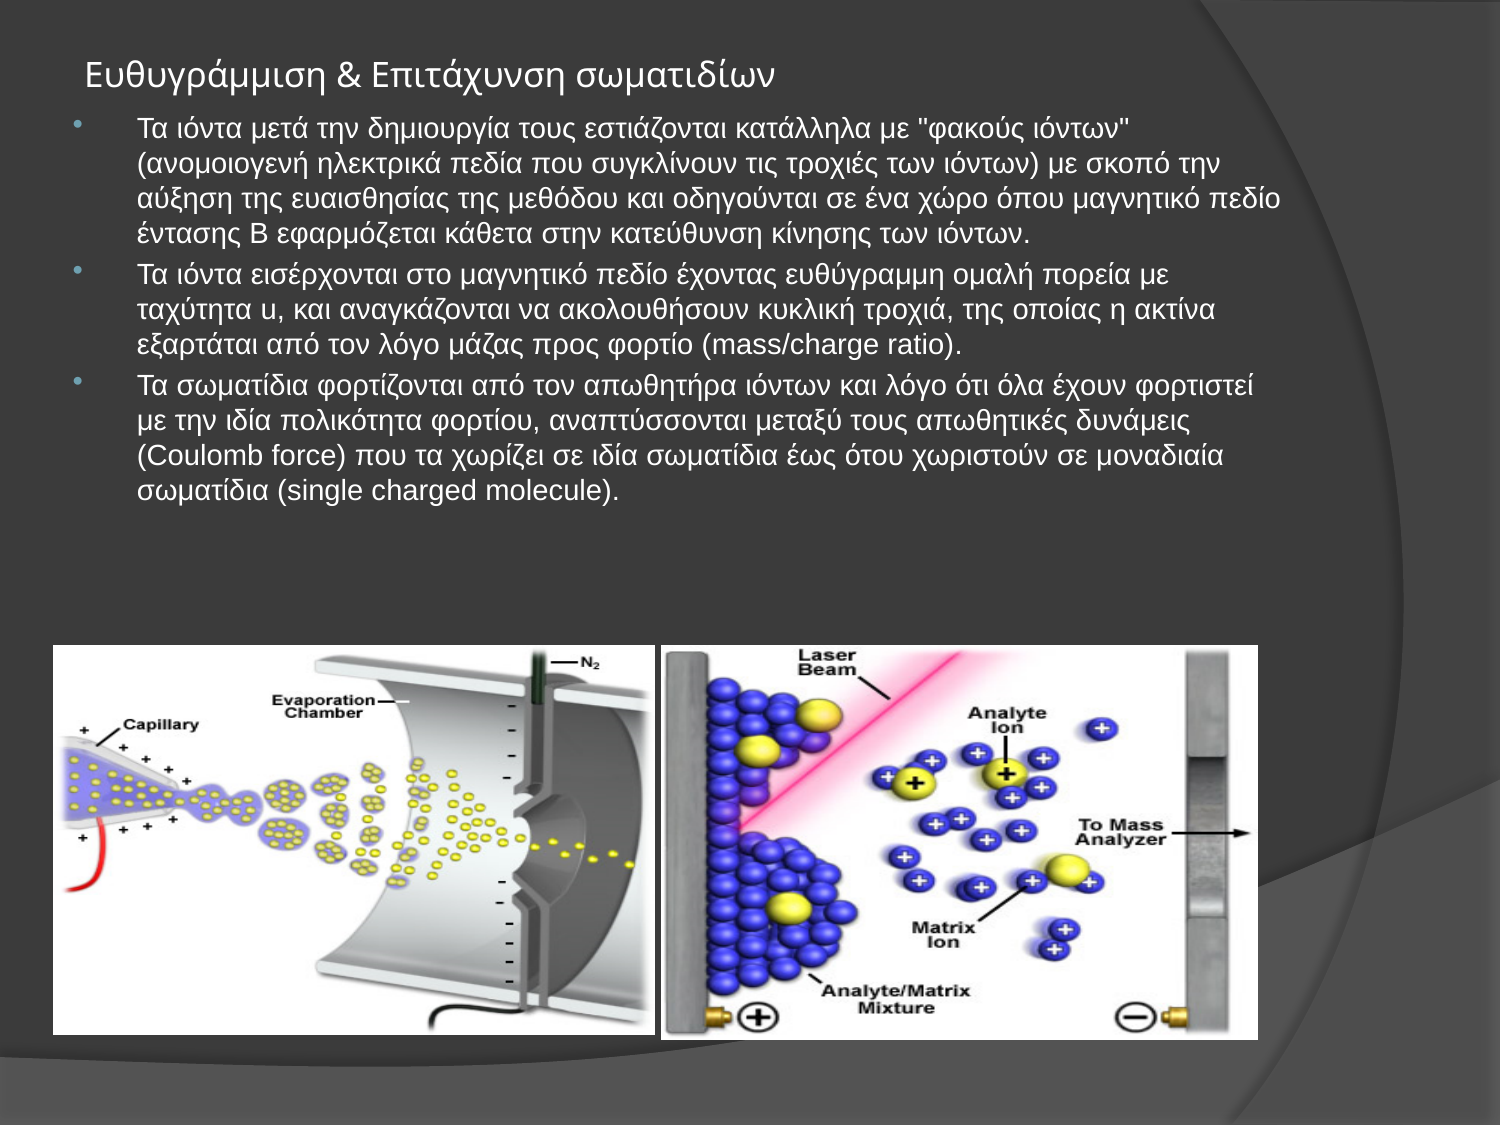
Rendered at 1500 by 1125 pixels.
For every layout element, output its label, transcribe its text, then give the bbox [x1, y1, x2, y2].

list Τα ιόντα μετά την δημιουργία τους εστιάζονται κατάλληλα με "φακούς ιόντων" (ανομοιογενή ηλεκτρικά πεδία που συγκλίνουν τις τροχιές των ιόντων) με σκοπό την αύξηση της ευαισθησίας της μεθόδου και οδηγούνται σε ένα χώρο όπου μαγνητικό πεδίο έντασης Β εφαρμόζεται κάθετα στην κατεύθυνση κίνησης των ιόντων. Τα ιόντα εισέρχονται στο μαγνητικό πεδίο έχοντας ευθύγραμμη ομαλή πορεία με ταχύτητα u, και αναγκάζονται να ακολουθήσουν κυκλική τροχιά, της οποίας η ακτίνα εξαρτάται από τον λόγο μάζας προς φορτίο (mass/charge ratio). Τα σωματίδια φορτίζονται από τον απωθητήρα ιόντων και λόγο ότι όλα έχουν φορτιστεί με την ιδία πολικότητα φορτίου, αναπτύσσονται μεταξύ τους απωθητικές δυνάμεις (Coulomb force) που τα χωρίζει σε ιδία σωματίδια έως ότου χωριστούν σε μοναδιαία σωματίδια (single charged molecule). [53, 101, 1300, 1005]
picture [660, 644, 1259, 1040]
picture [52, 644, 653, 1036]
title Ευθυγράμμιση & Επιτάχυνση σωματιδίων [76, 45, 1300, 101]
